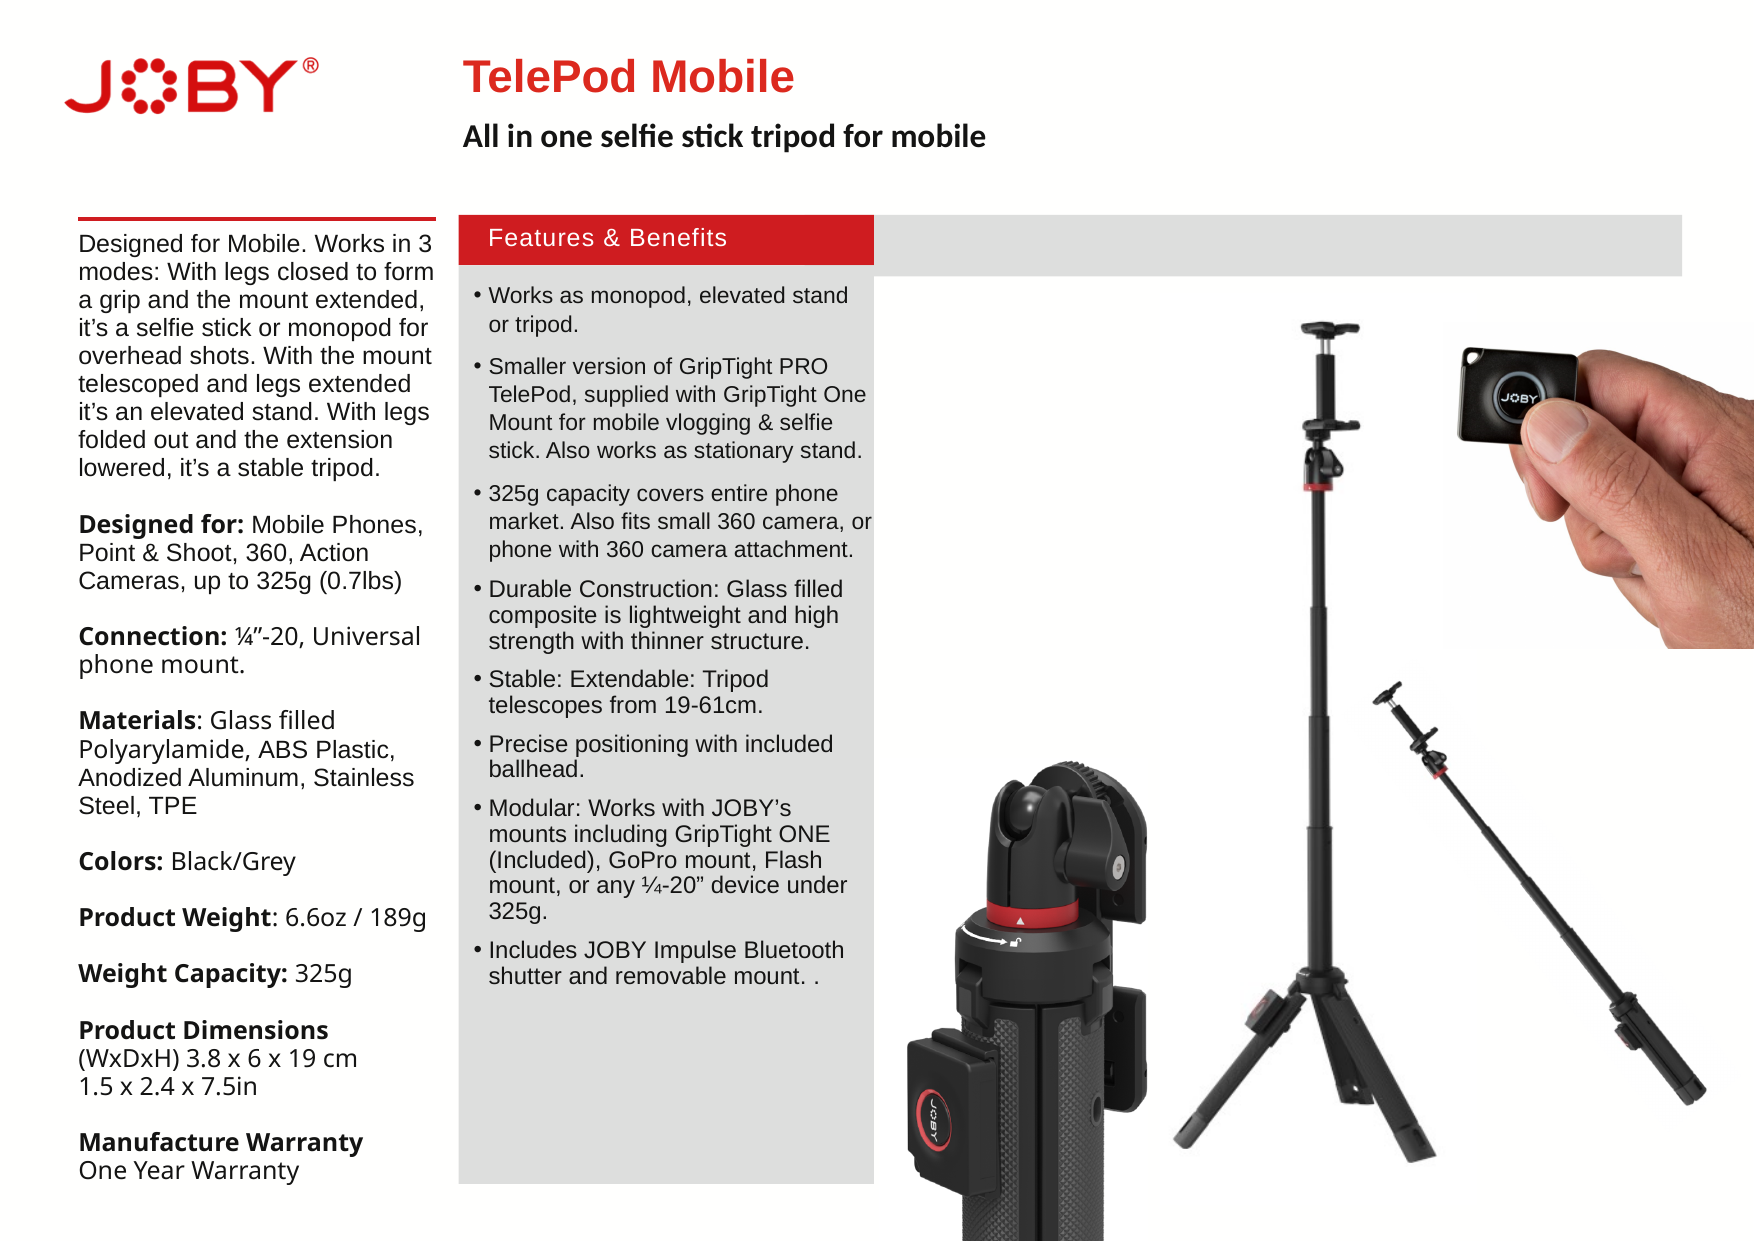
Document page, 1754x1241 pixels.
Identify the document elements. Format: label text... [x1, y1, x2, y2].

title TelePod Mobile [462, 51, 1616, 113]
picture [879, 758, 1148, 1241]
list Designed for Mobile. Works in 3 modes: With legs closed to form a grip and the mount extended, it’s a selfie stick or monopod for overhead shots. With the mount telescoped and legs extended it’s an elevated stand. With legs folded out and the extension lowered, it’s a stable tripod. Designed for: Mobile Phones, Point & Shoot, 360, Action Cameras, up to 325g (0.7lbs) Connection: ¼”-20, Universal phone mount. Materials: Glass filled Polyarylamide, ABS Plastic, Anodized Aluminum, Stainless Steel, TPE Colors: Black/Grey Product Weight: 6.6oz / 189g Weight Capacity: 325g Product Dimensions (WxDxH) 3.8 x 6 x 19 cm 1.5 x 2.4 x 7.5in Manufacture Warranty One Year Warranty [78, 228, 437, 1205]
picture [1159, 292, 1754, 1205]
text_box All in one selfie stick tripod for mobile [462, 113, 1660, 194]
picture [61, 54, 322, 118]
list Works as monopod, elevated stand or tripod. Smaller version of GripTight PRO TelePod, supplied with GripTight One Mount for mobile vlogging & selfie stick. Also works as stationary stand. 325g capacity covers entire phone market. Also fits small 360 camera, or phone with 360 camera attachment. Durable Construction: Glass filled composite is lightweight and high strength with thinner structure. Stable: Extendable: Tripod telescopes from 19-61cm. Precise positioning with included ballhead. Modular: Works with JOBY’s mounts including GripTight ONE (Included), GoPro mount, Flash mount, or any ¼-20” device under 325g. Includes JOBY Impulse Bluetooth shutter and removable mount. . [458, 265, 874, 1184]
